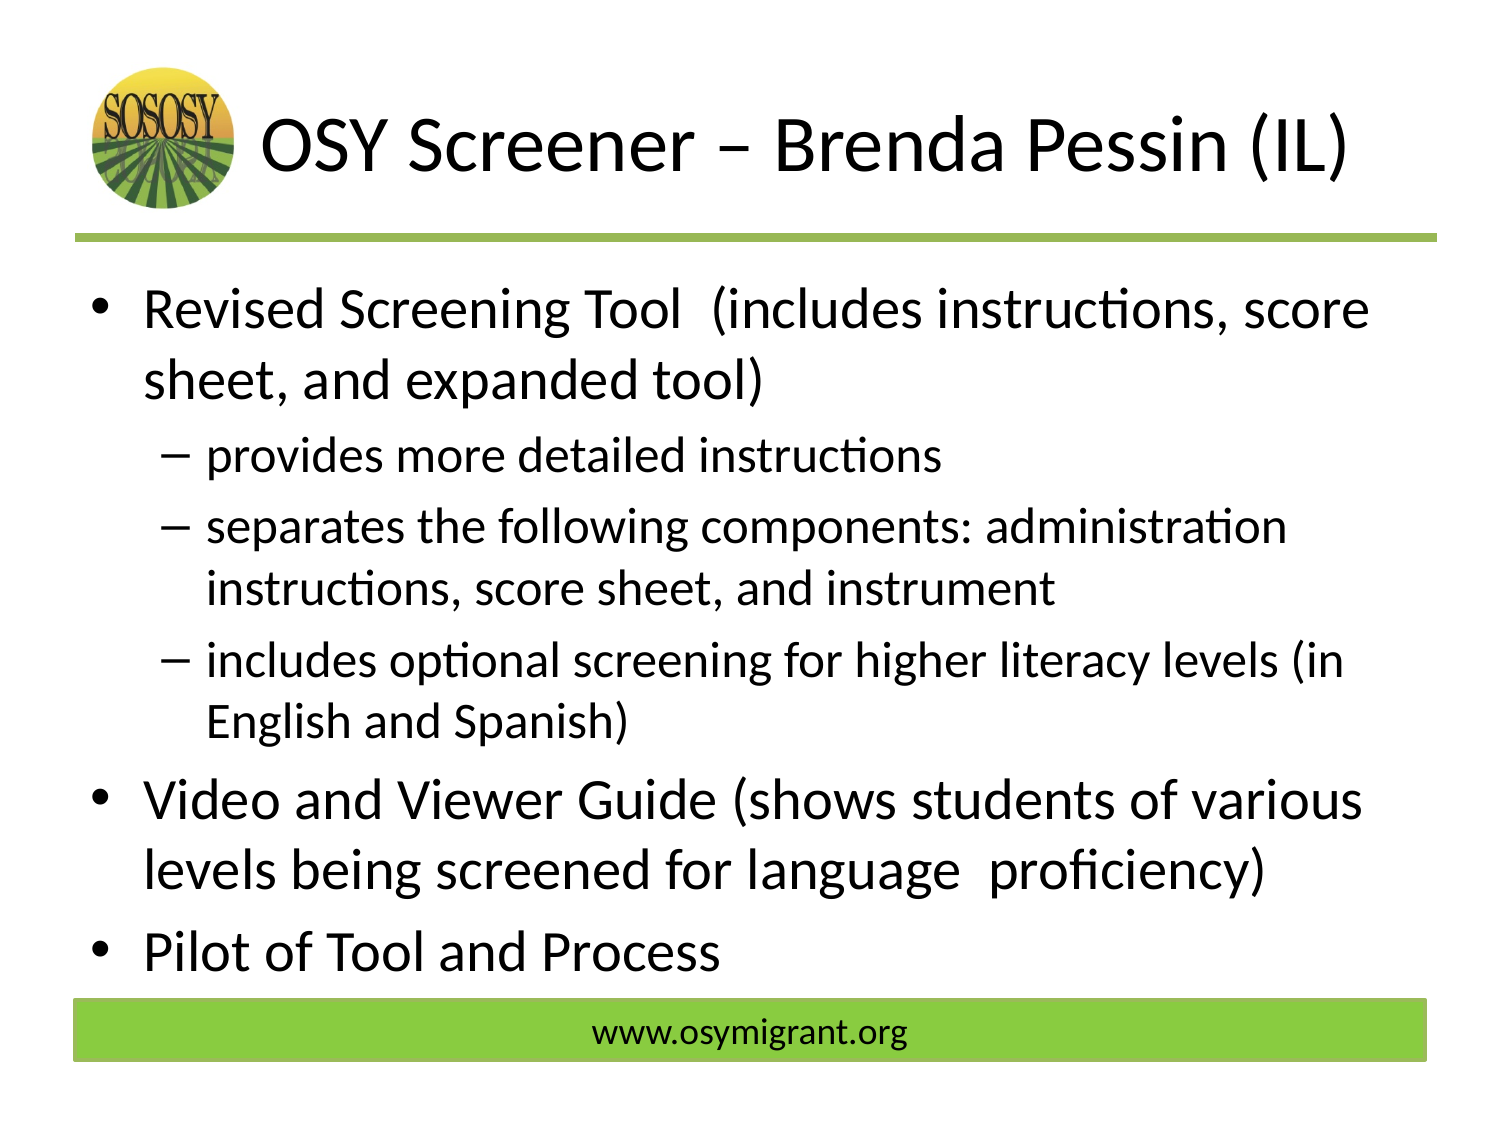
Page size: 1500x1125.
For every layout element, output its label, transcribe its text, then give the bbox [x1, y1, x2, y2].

picture [87, 62, 241, 213]
title OSY Screener – Brenda Pessin (IL) [75, 45, 1425, 233]
text_box www.osymigrant.org [73, 998, 1427, 1062]
list Revised Screening Tool (includes instructions, score sheet, and expanded tool) provides more detailed instructions separates the following components: administration instructions, score sheet, and instrument includes optional screening for higher literacy levels (in English and Spanish) Video and Viewer Guide (shows students of various levels being screened for language proficiency) Pilot of Tool and Process [75, 262, 1425, 998]
